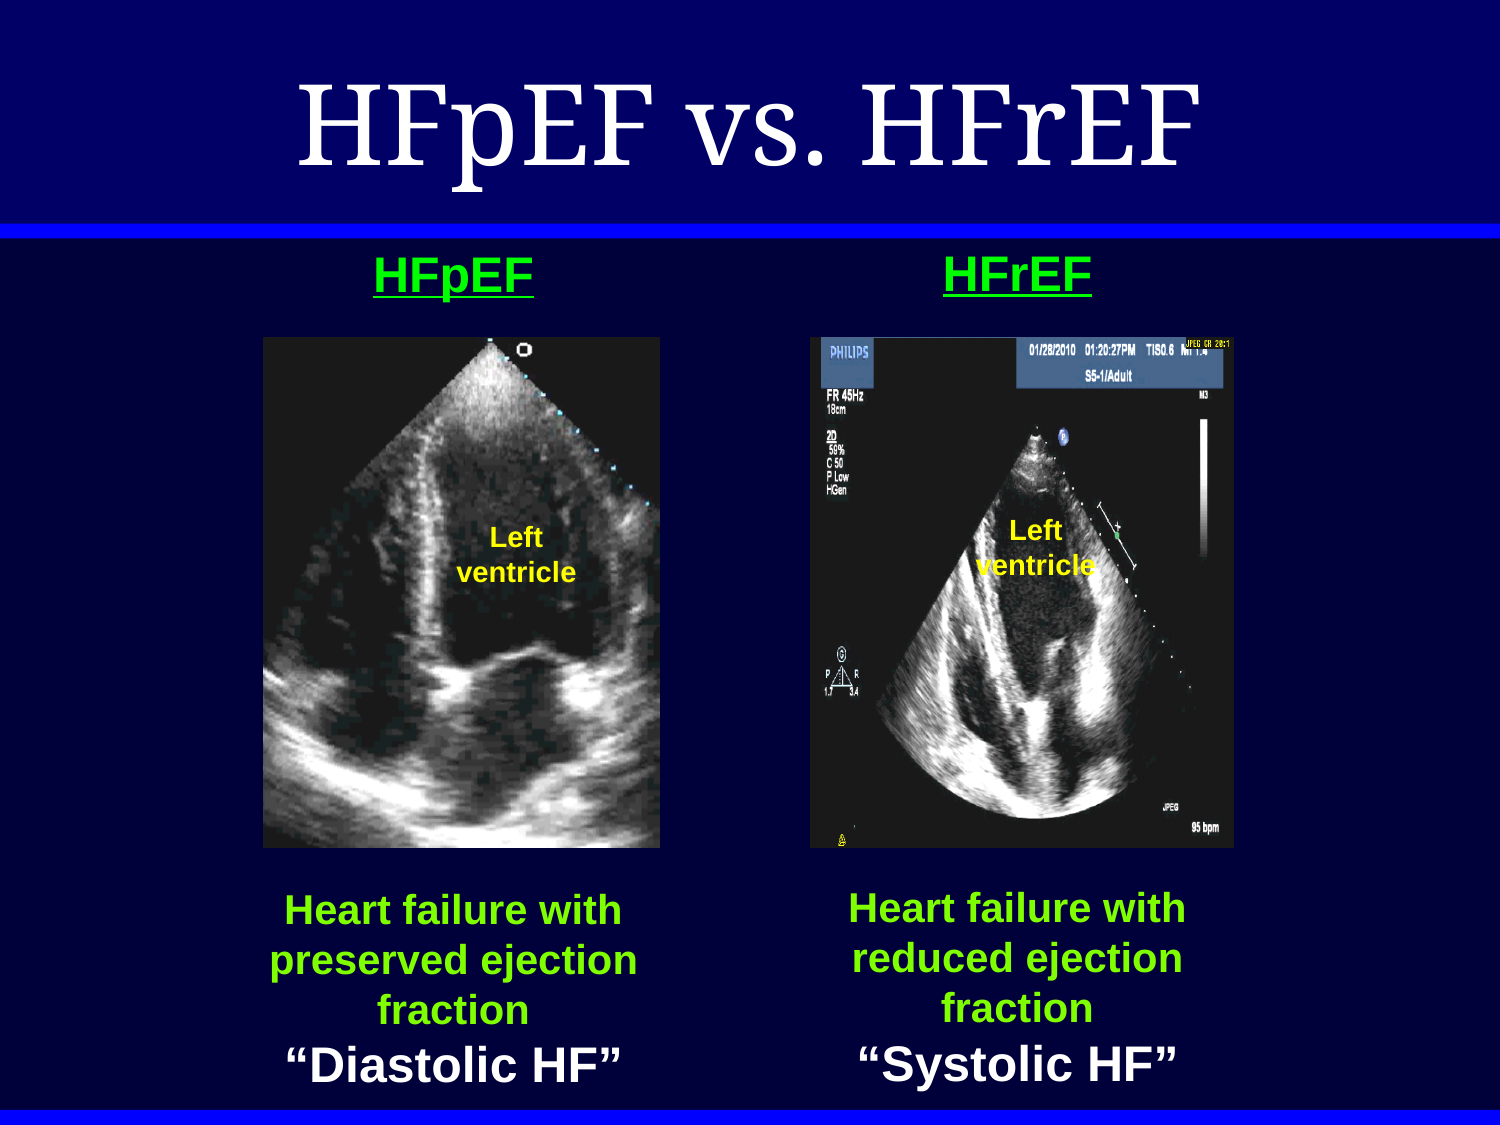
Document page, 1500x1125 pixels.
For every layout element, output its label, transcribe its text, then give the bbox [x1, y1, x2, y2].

text_box HFrEF Heart failure with reduced ejection fraction “Systolic HF” [772, 233, 1263, 1099]
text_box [809, 336, 1235, 849]
text_box HFpEF Heart failure with preserved ejection fraction “Diastolic HF” [208, 235, 699, 1101]
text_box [261, 336, 661, 849]
title HFpEF vs. HFrEF [0, 26, 1500, 215]
